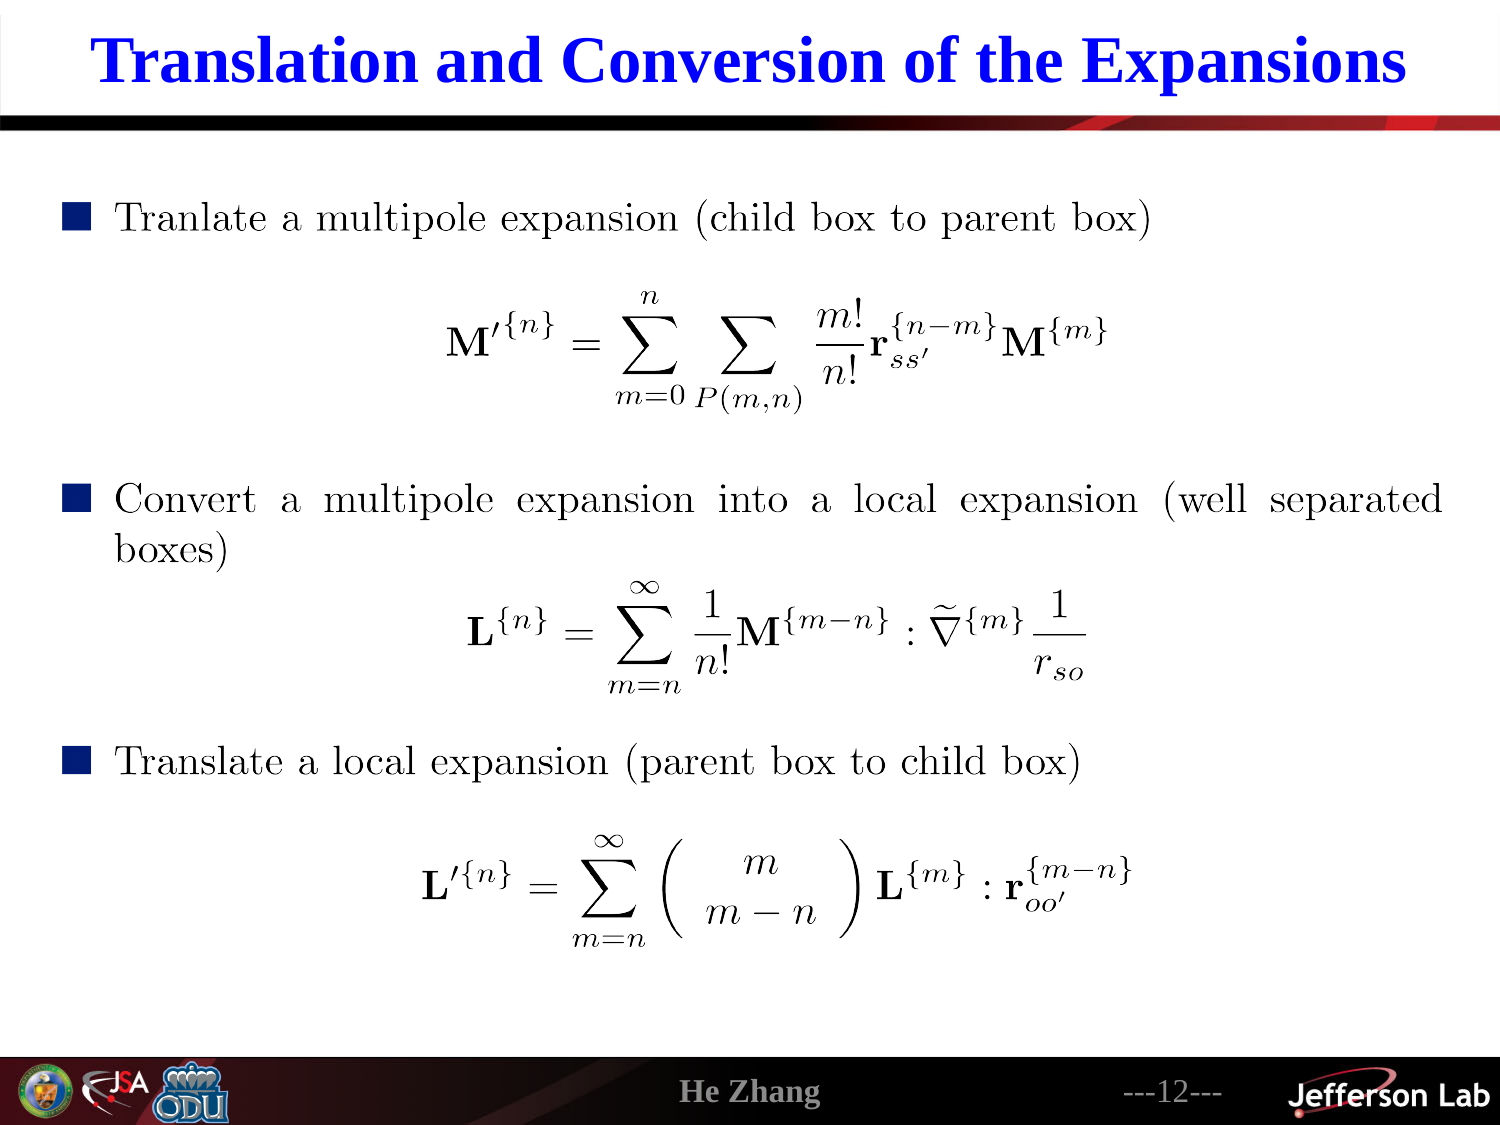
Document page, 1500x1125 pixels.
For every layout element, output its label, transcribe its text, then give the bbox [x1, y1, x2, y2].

text_box Translation and Conversion of the Expansions [0, 0, 1500, 113]
footer He Zhang [512, 1059, 988, 1120]
picture [0, 113, 1500, 1125]
slide_number ---12--- [1062, 1059, 1238, 1120]
